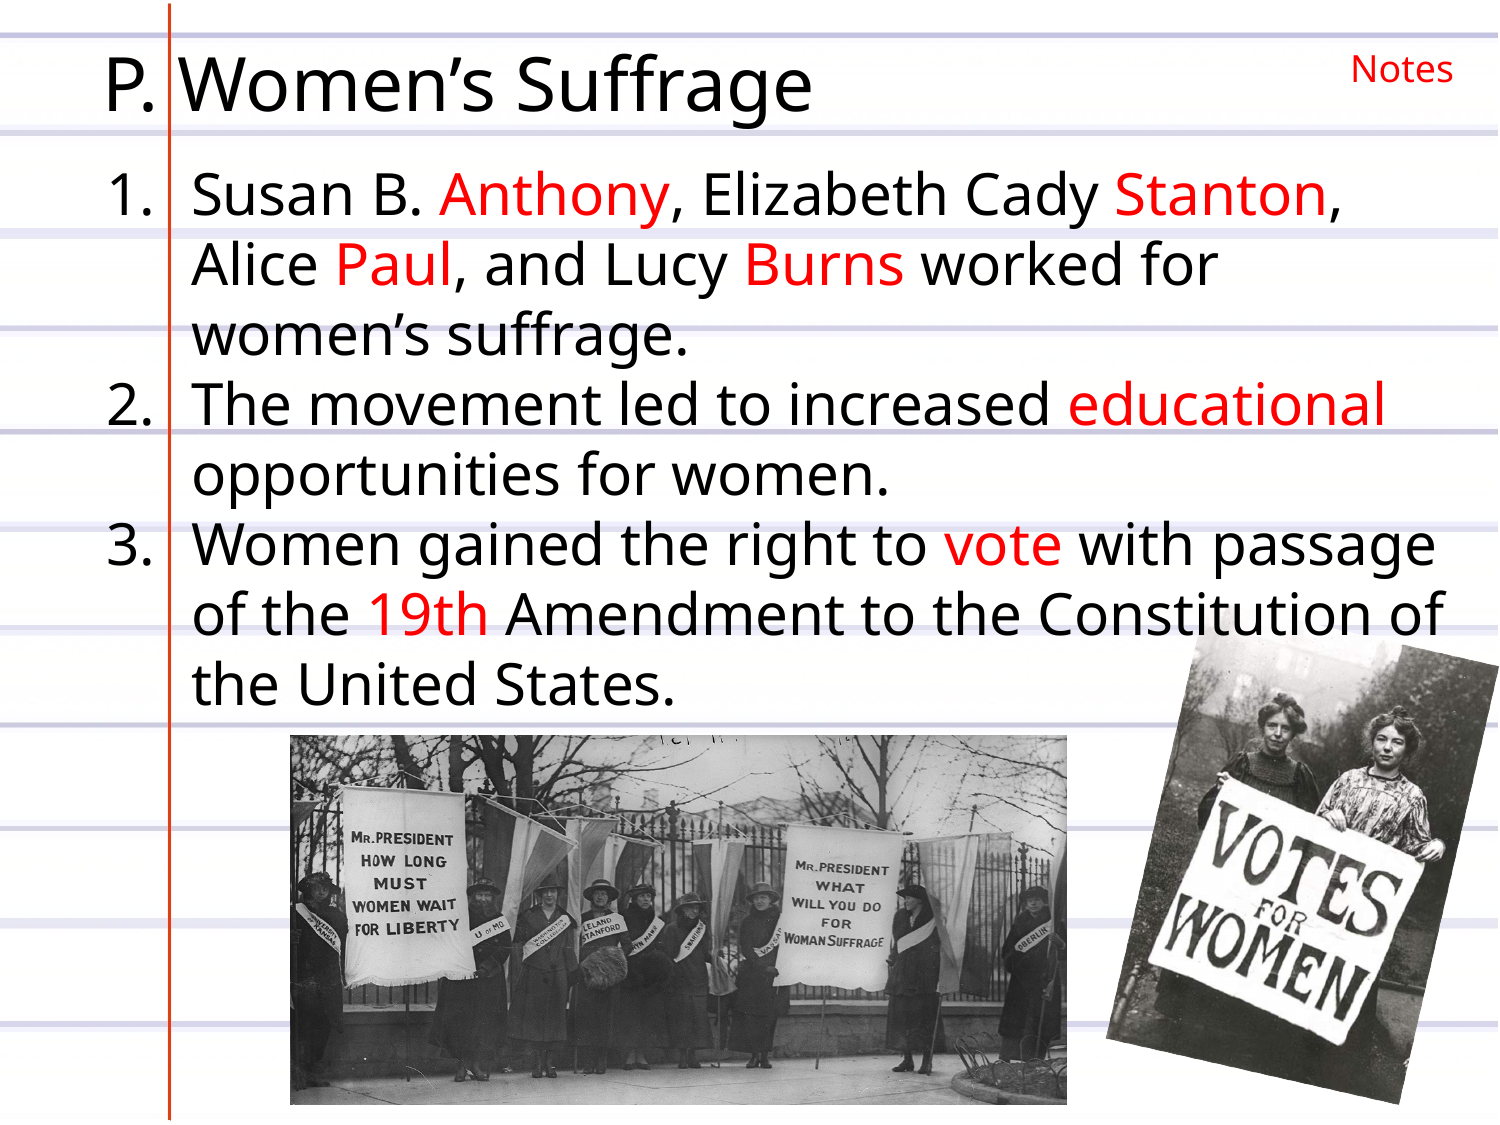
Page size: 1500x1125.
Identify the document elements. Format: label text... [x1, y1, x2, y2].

title P. Women’s Suffrage [87, 0, 876, 163]
text_box Susan B. Anthony, Elizabeth Cady Stanton, Alice Paul, and Lucy Burns worked for women’s suffrage. The movement led to increased educational opportunities for women. Women gained the right to vote with passage of the 19th Amendment to the Constitution of the United States. [91, 149, 1467, 865]
picture [0, 0, 1500, 1125]
text_box Notes [1335, 37, 1469, 98]
